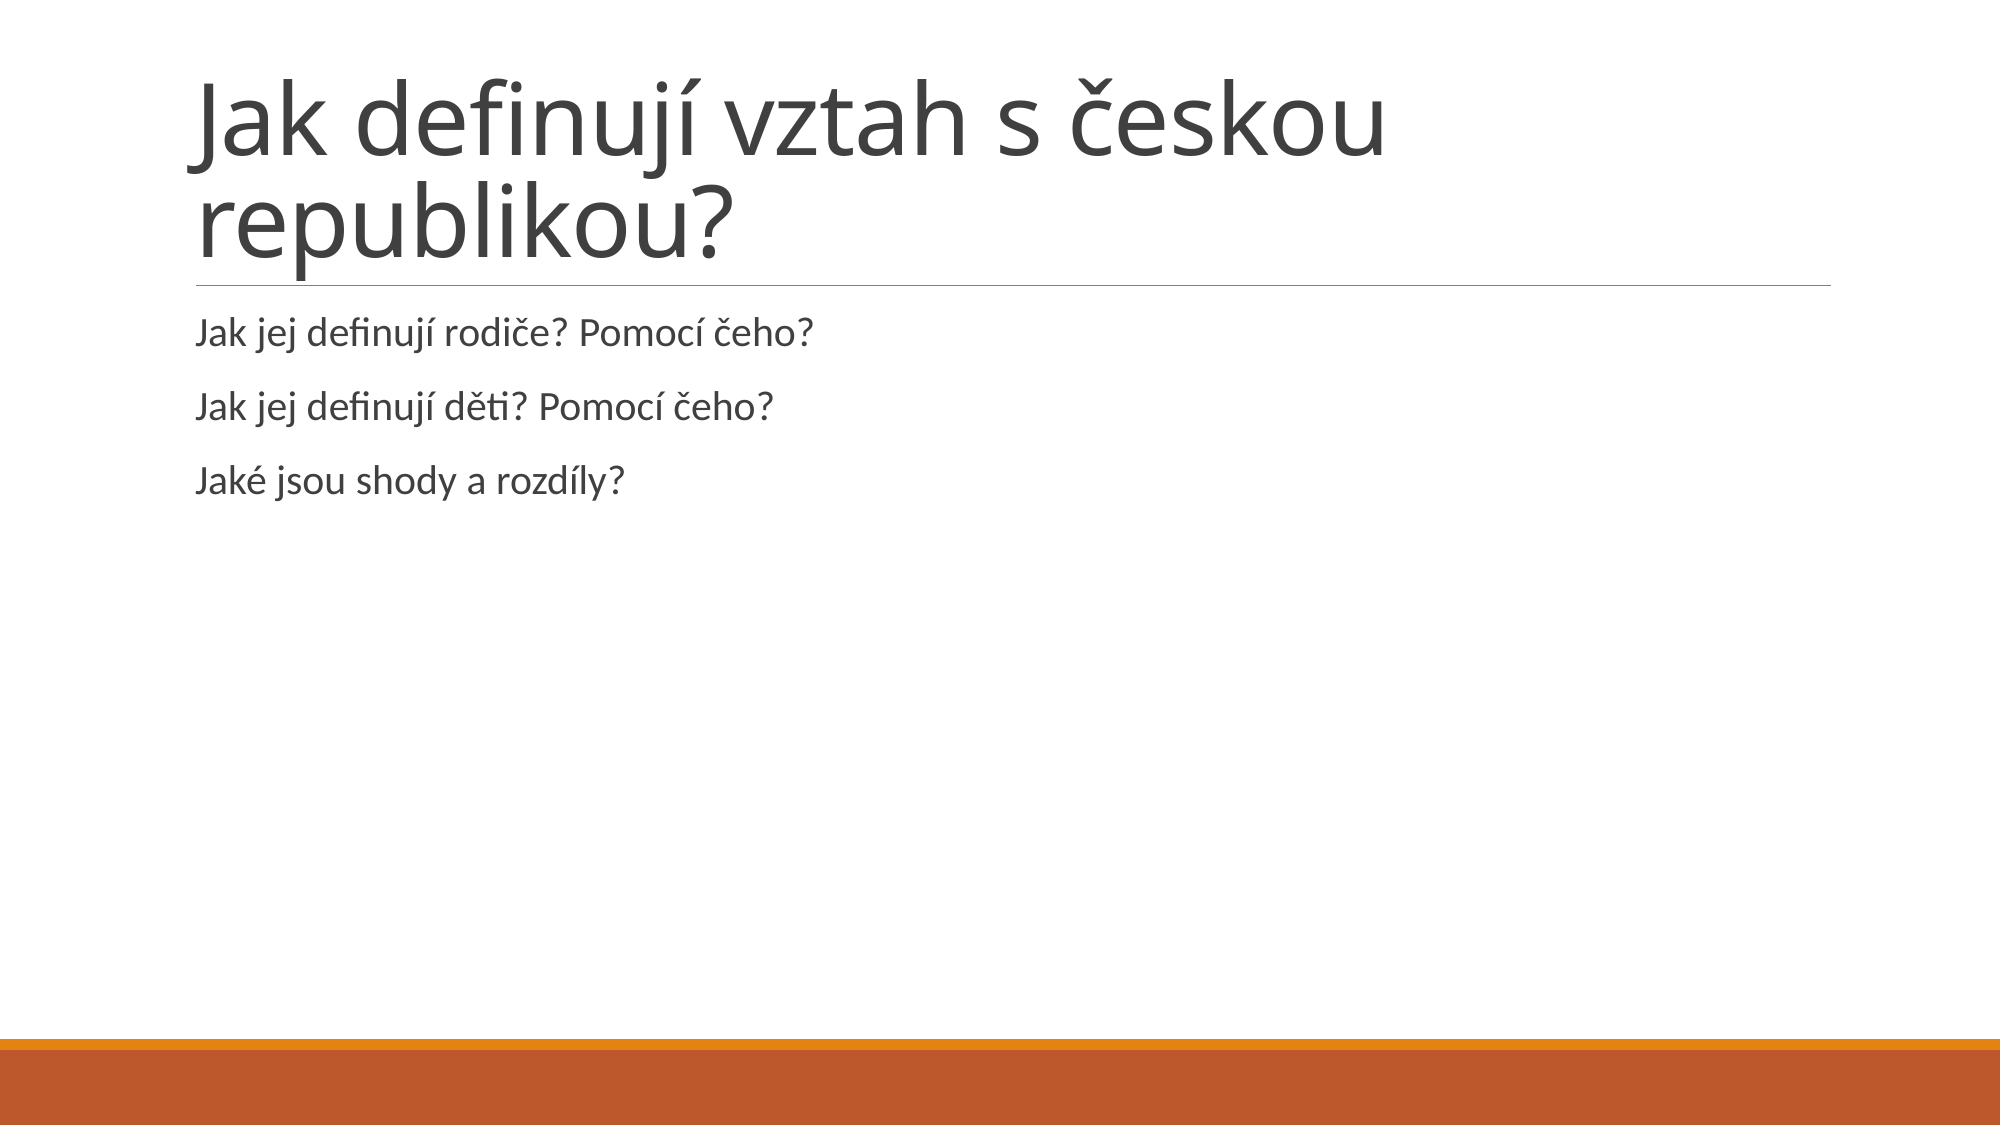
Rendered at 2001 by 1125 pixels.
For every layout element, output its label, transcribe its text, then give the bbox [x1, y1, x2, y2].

title Jak definují vztah s českou republikou? [180, 47, 1830, 285]
list Jak jej definují rodiče? Pomocí čeho? Jak jej definují děti? Pomocí čeho? Jaké jsou shody a rozdíly? [180, 302, 1830, 963]
